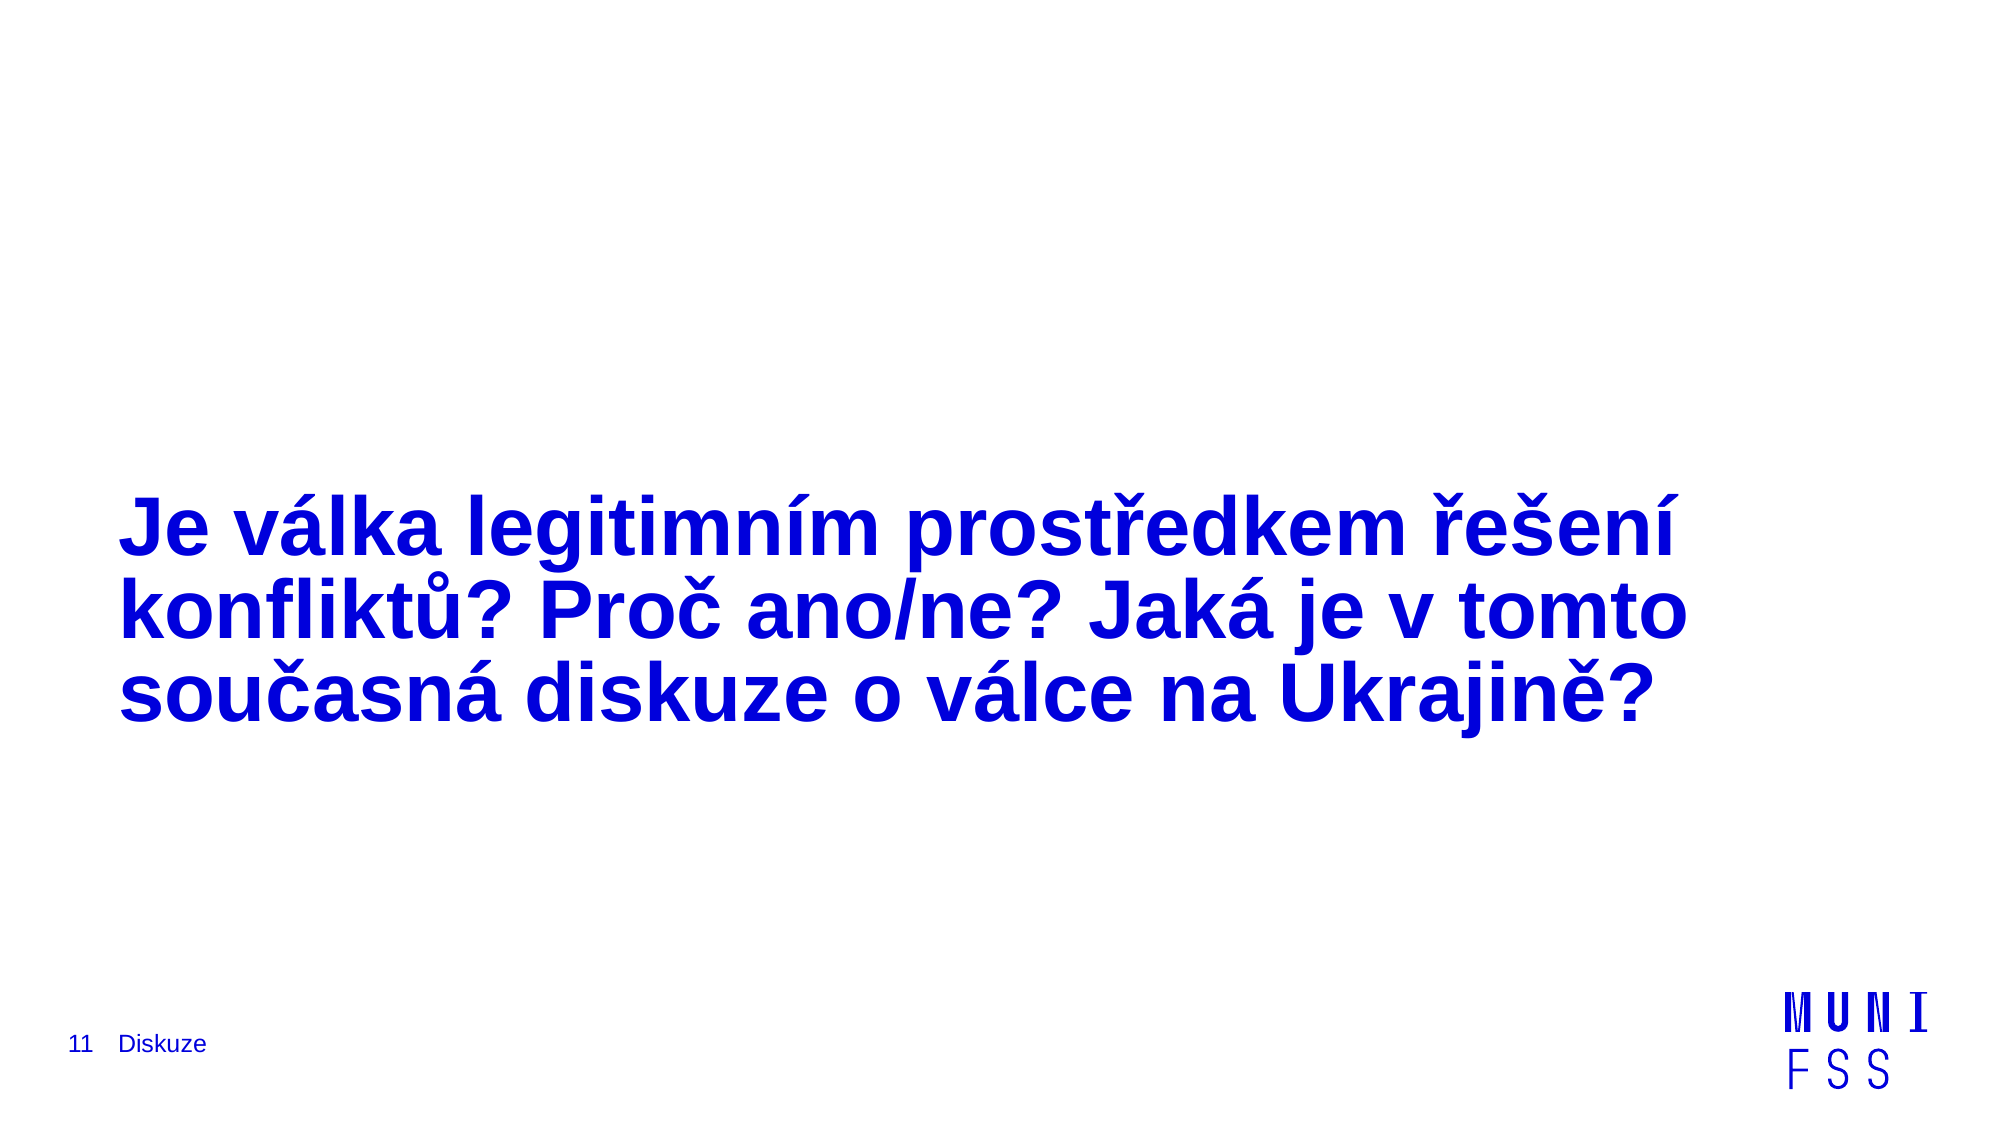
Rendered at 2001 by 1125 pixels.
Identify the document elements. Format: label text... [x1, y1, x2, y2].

slide_number 11 [67, 1021, 110, 1063]
title Je válka legitimním prostředkem řešení konfliktů? Proč ano/ne? Jaká je v tomto současná diskuze o válce na Ukrajině? [118, 488, 1883, 675]
footer Diskuze [118, 1021, 1418, 1063]
